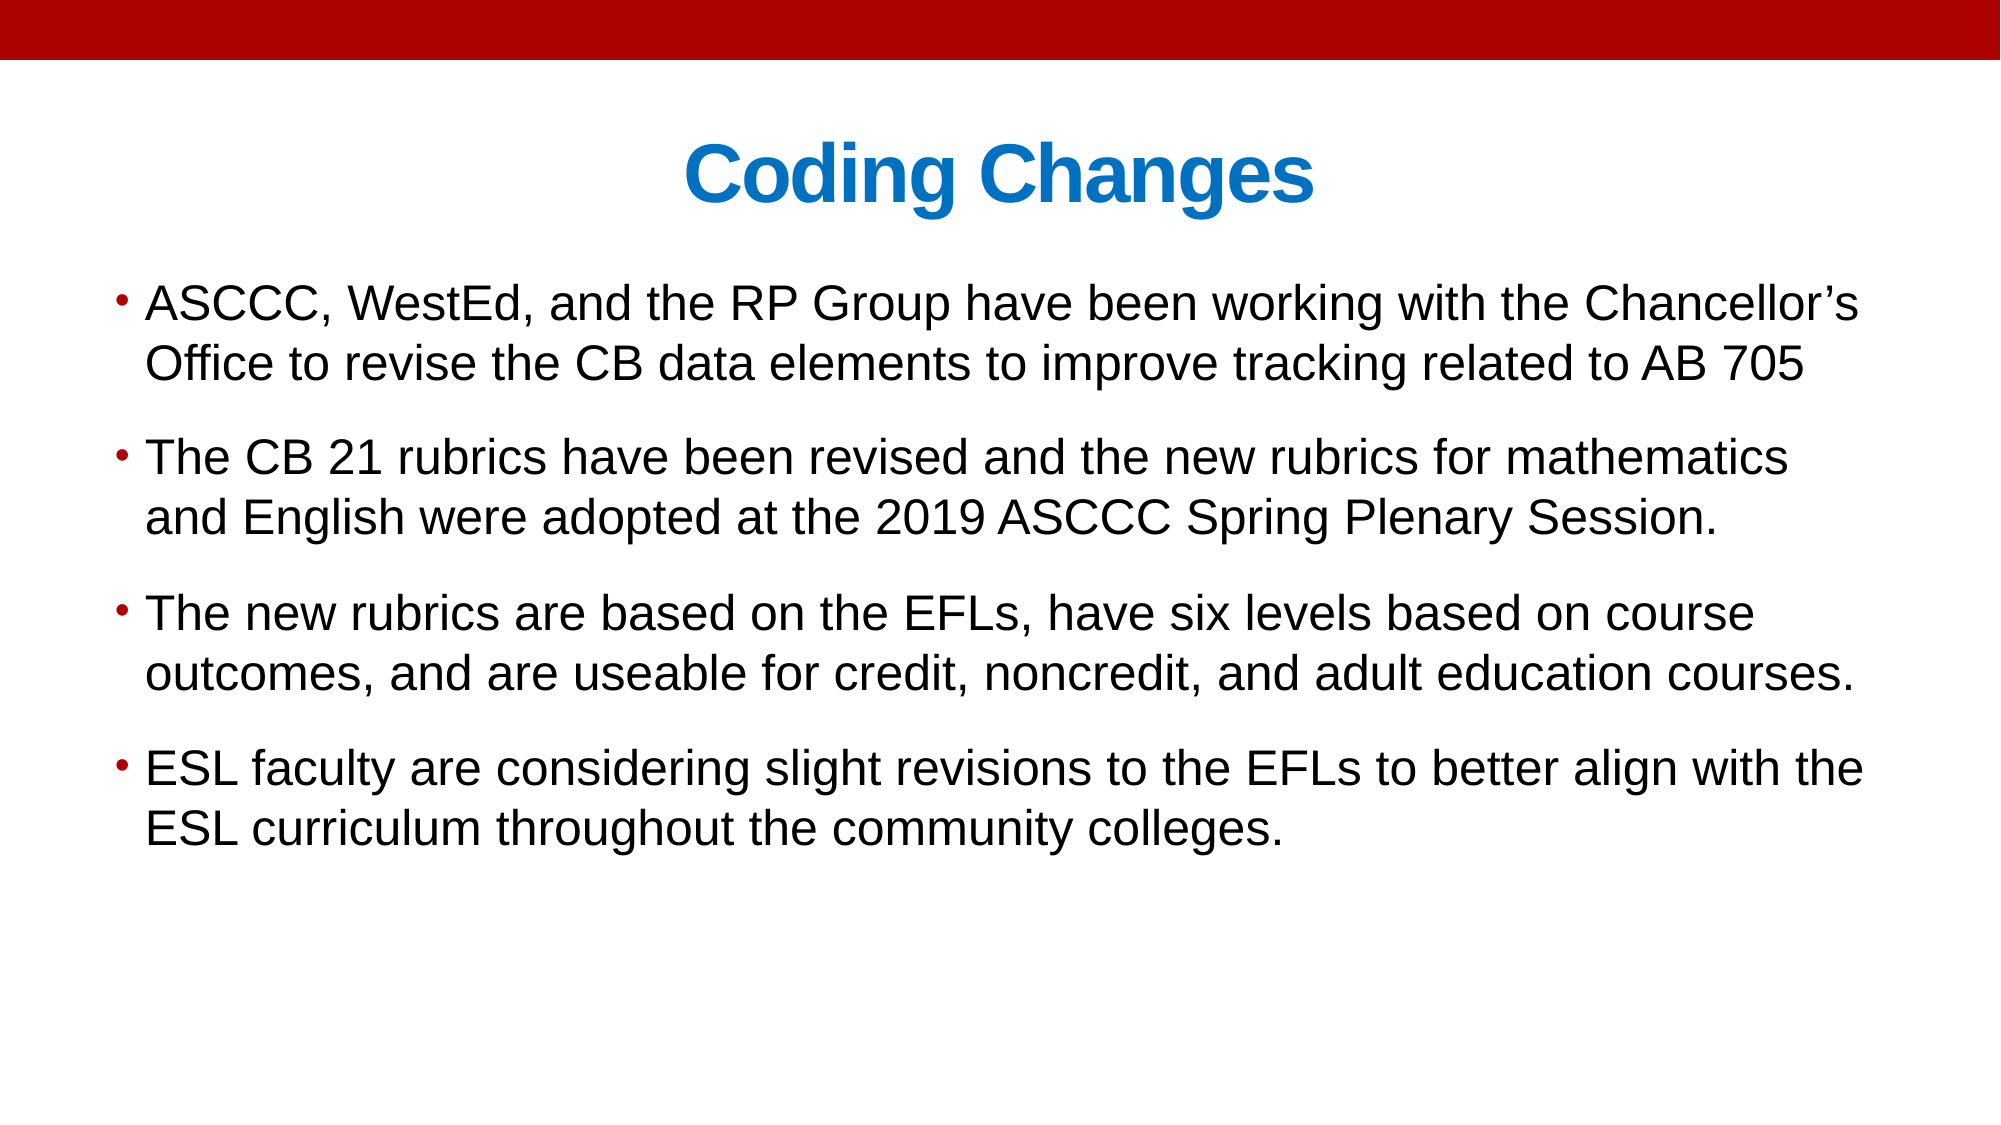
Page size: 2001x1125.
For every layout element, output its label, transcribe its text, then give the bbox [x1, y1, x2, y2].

list ASCCC, WestEd, and the RP Group have been working with the Chancellor’s Office to revise the CB data elements to improve tracking related to AB 705 The CB 21 rubrics have been revised and the new rubrics for mathematics and English were adopted at the 2019 ASCCC Spring Plenary Session. The new rubrics are based on the EFLs, have six levels based on course outcomes, and are useable for credit, noncredit, and adult education courses. ESL faculty are considering slight revisions to the EFLs to better align with the ESL curriculum throughout the community colleges. [99, 262, 1900, 1063]
title Coding Changes [99, 87, 1900, 250]
